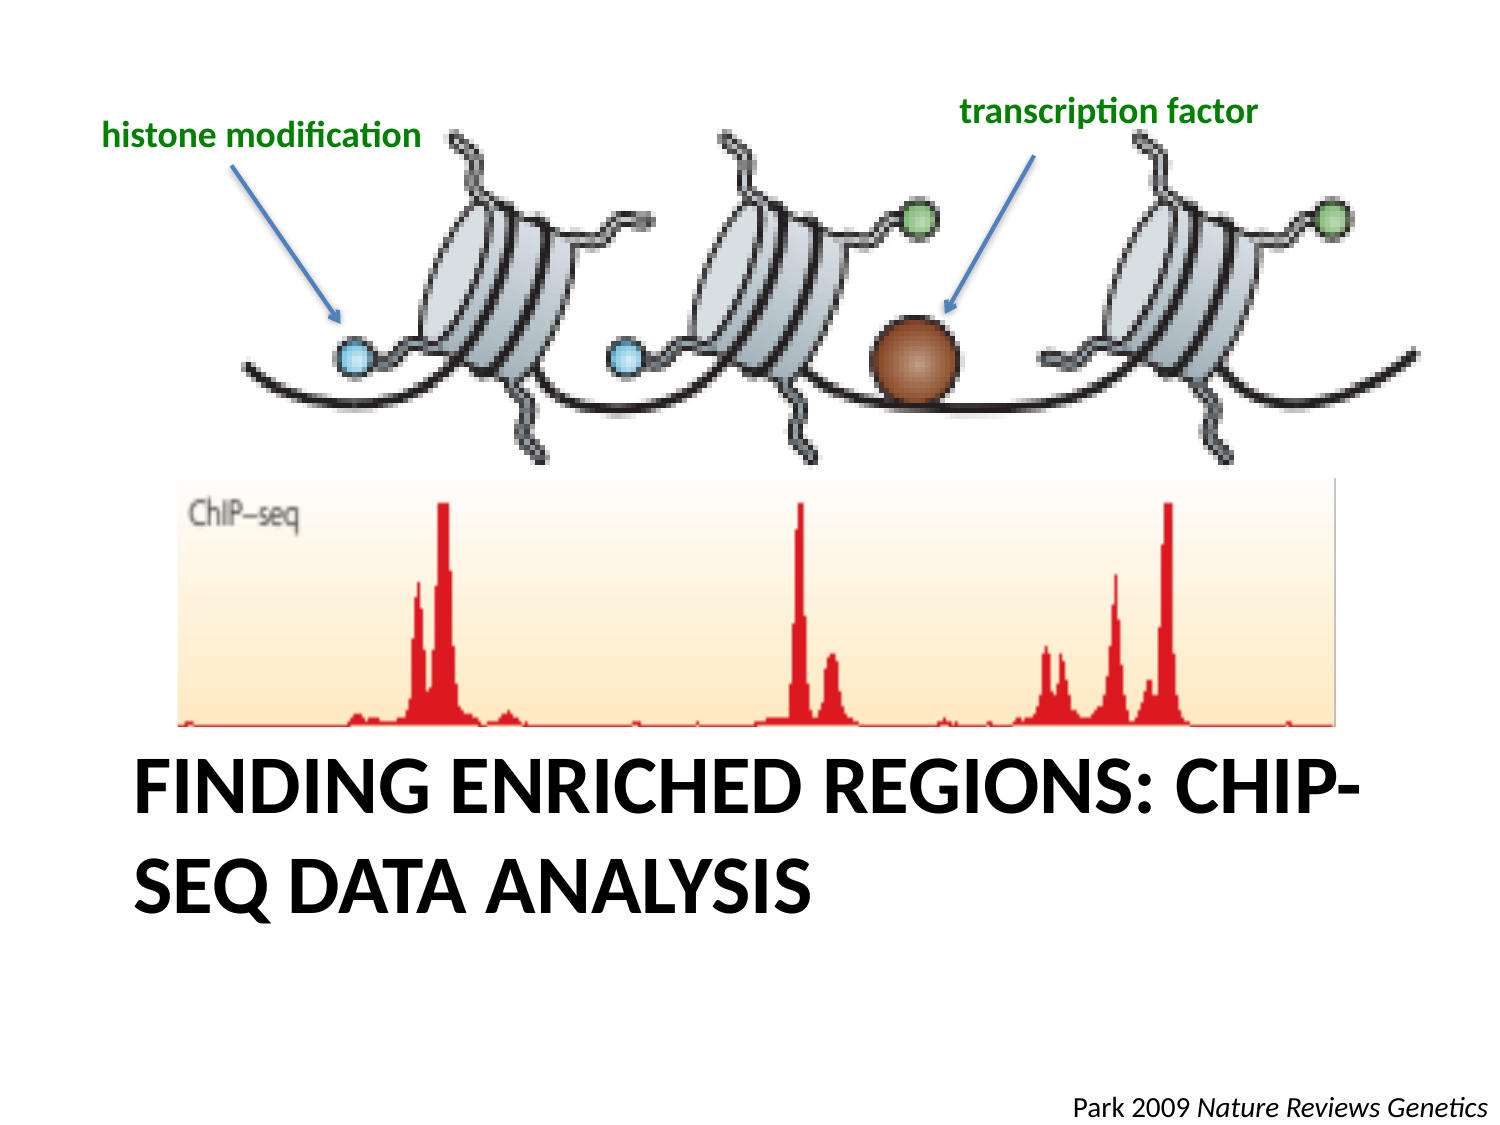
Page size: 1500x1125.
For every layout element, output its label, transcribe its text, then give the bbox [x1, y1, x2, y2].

picture [59, 41, 1500, 727]
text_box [944, 155, 1035, 315]
text_box Park 2009 Nature Reviews Genetics [1058, 1081, 1500, 1125]
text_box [231, 165, 341, 325]
title FINDing enriched regions: CHIP-seq data analysis [118, 722, 1394, 947]
